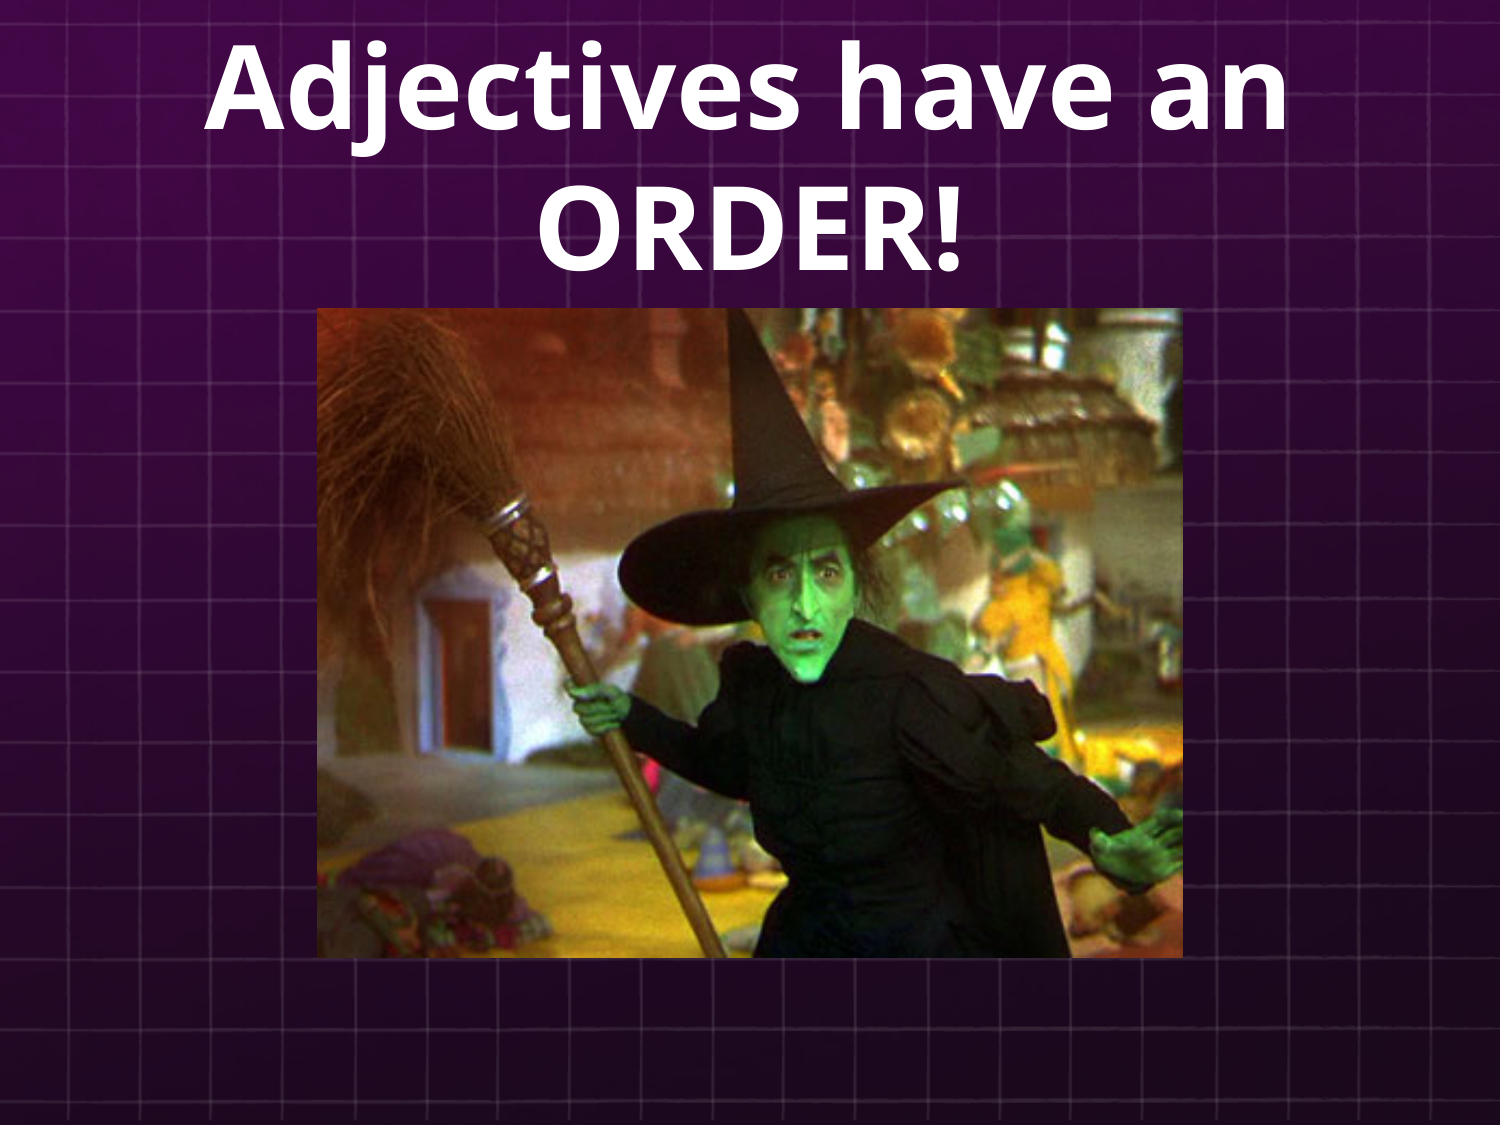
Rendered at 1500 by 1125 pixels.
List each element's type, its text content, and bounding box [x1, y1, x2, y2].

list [127, 308, 1373, 958]
title Adjectives have an ORDER! [127, 17, 1372, 289]
picture [0, 0, 1500, 1125]
